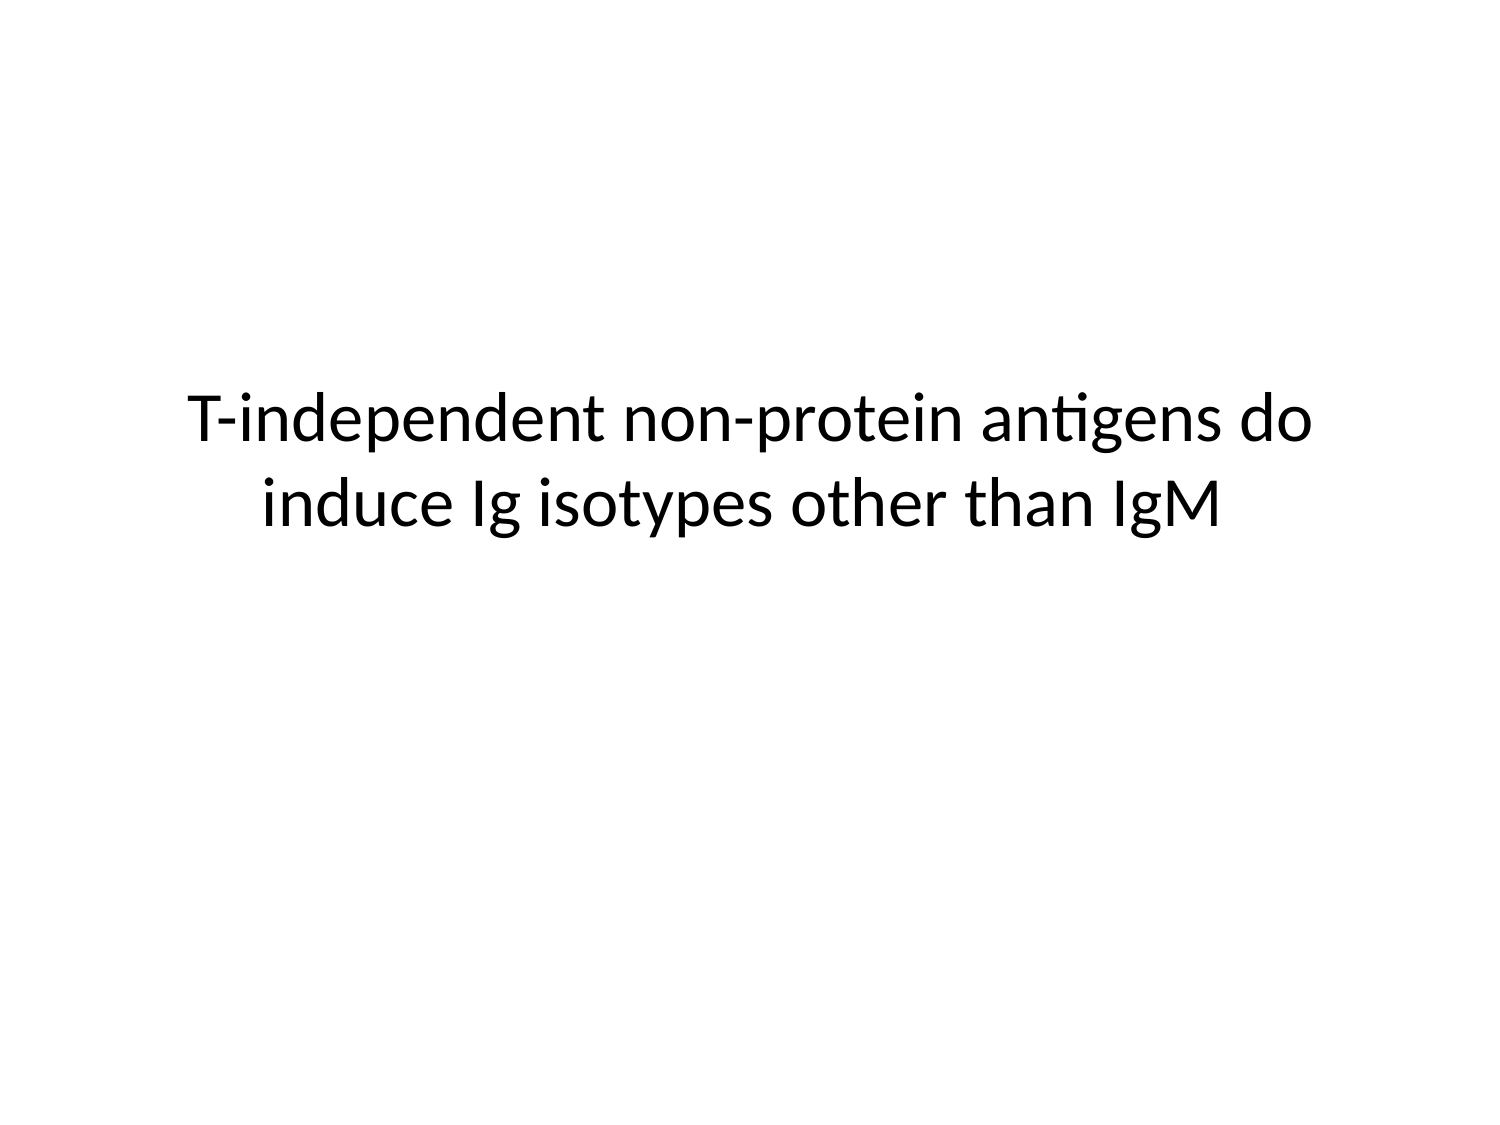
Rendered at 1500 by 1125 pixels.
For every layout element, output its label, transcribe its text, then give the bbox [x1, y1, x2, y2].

title T-independent non-protein antigens do induce Ig isotypes other than IgM [76, 361, 1427, 550]
